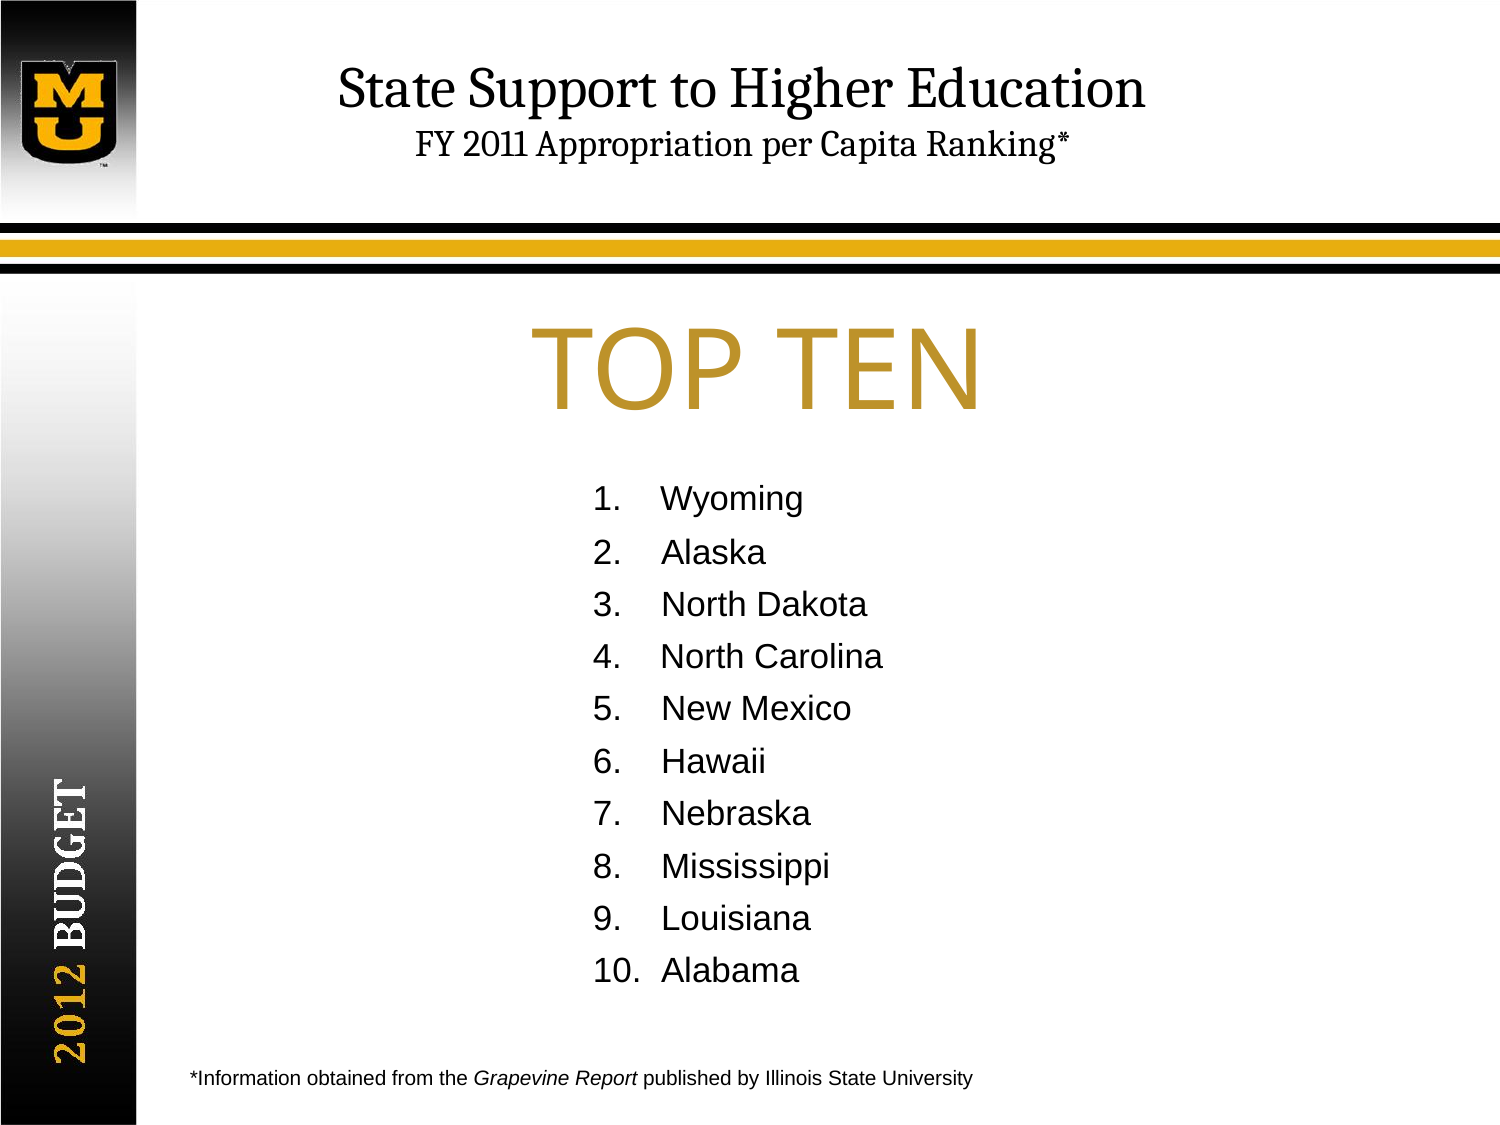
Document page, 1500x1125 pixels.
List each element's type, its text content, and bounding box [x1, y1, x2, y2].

text_box Nebraska [577, 783, 943, 835]
text_box North Carolina [577, 631, 943, 678]
text_box *Information obtained from the Grapevine Report published by Illinois State University [174, 1057, 1338, 1098]
text_box Mississippi [577, 835, 943, 887]
text_box Louisiana [577, 887, 943, 945]
text_box Wyoming [577, 468, 943, 521]
text_box North Dakota [577, 574, 943, 631]
text_box Alaska [577, 521, 943, 574]
text_box TOP TEN [515, 289, 1002, 440]
text_box State Support to Higher Education FY 2011 Appropriation per Capita Ranking* [37, 12, 1450, 200]
picture [0, 0, 1500, 1125]
text_box Hawaii [577, 730, 943, 783]
text_box New Mexico [577, 678, 943, 730]
text_box Alabama [577, 945, 943, 997]
